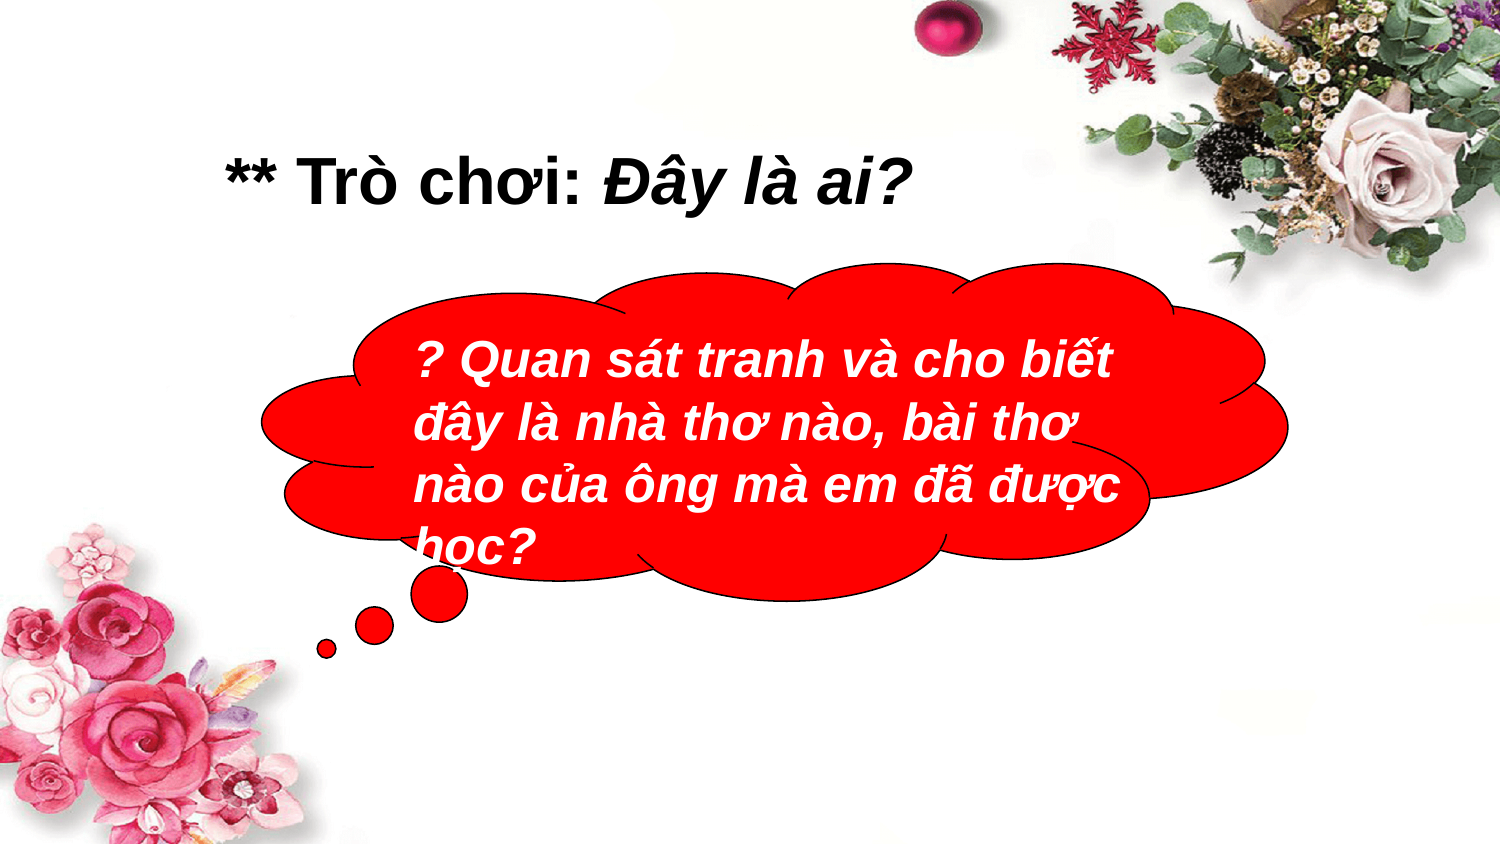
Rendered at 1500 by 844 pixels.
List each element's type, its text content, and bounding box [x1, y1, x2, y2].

text_box ? Quan sát tranh và cho biết đây là nhà thơ nào, bài thơ nào của ông mà em đã được học? [399, 318, 1175, 582]
text_box [677, 582, 896, 602]
text_box [411, 582, 468, 623]
text_box [261, 263, 1288, 540]
text_box [317, 639, 336, 659]
picture [0, 0, 1500, 844]
text_box ** Trò chơi: Đây là ai? [212, 131, 1288, 225]
text_box [355, 606, 394, 645]
